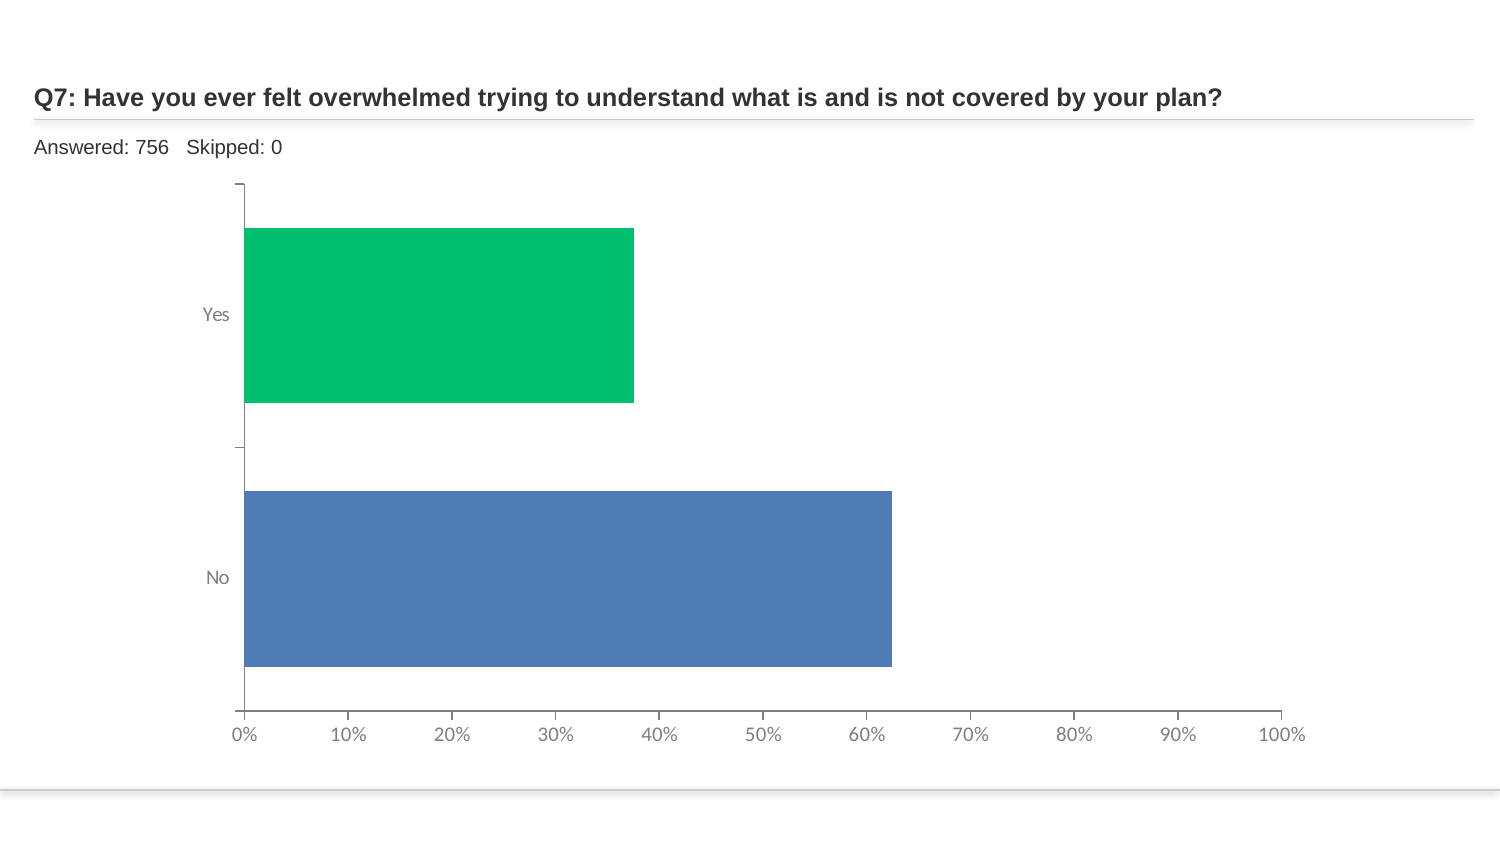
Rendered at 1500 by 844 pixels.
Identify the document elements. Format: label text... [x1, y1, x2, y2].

list Answered: 756 Skipped: 0 [19, 127, 1369, 167]
chart [179, 171, 1329, 758]
title Q7: Have you ever felt overwhelmed trying to understand what is and is not covered by your plan? [18, 54, 1369, 119]
